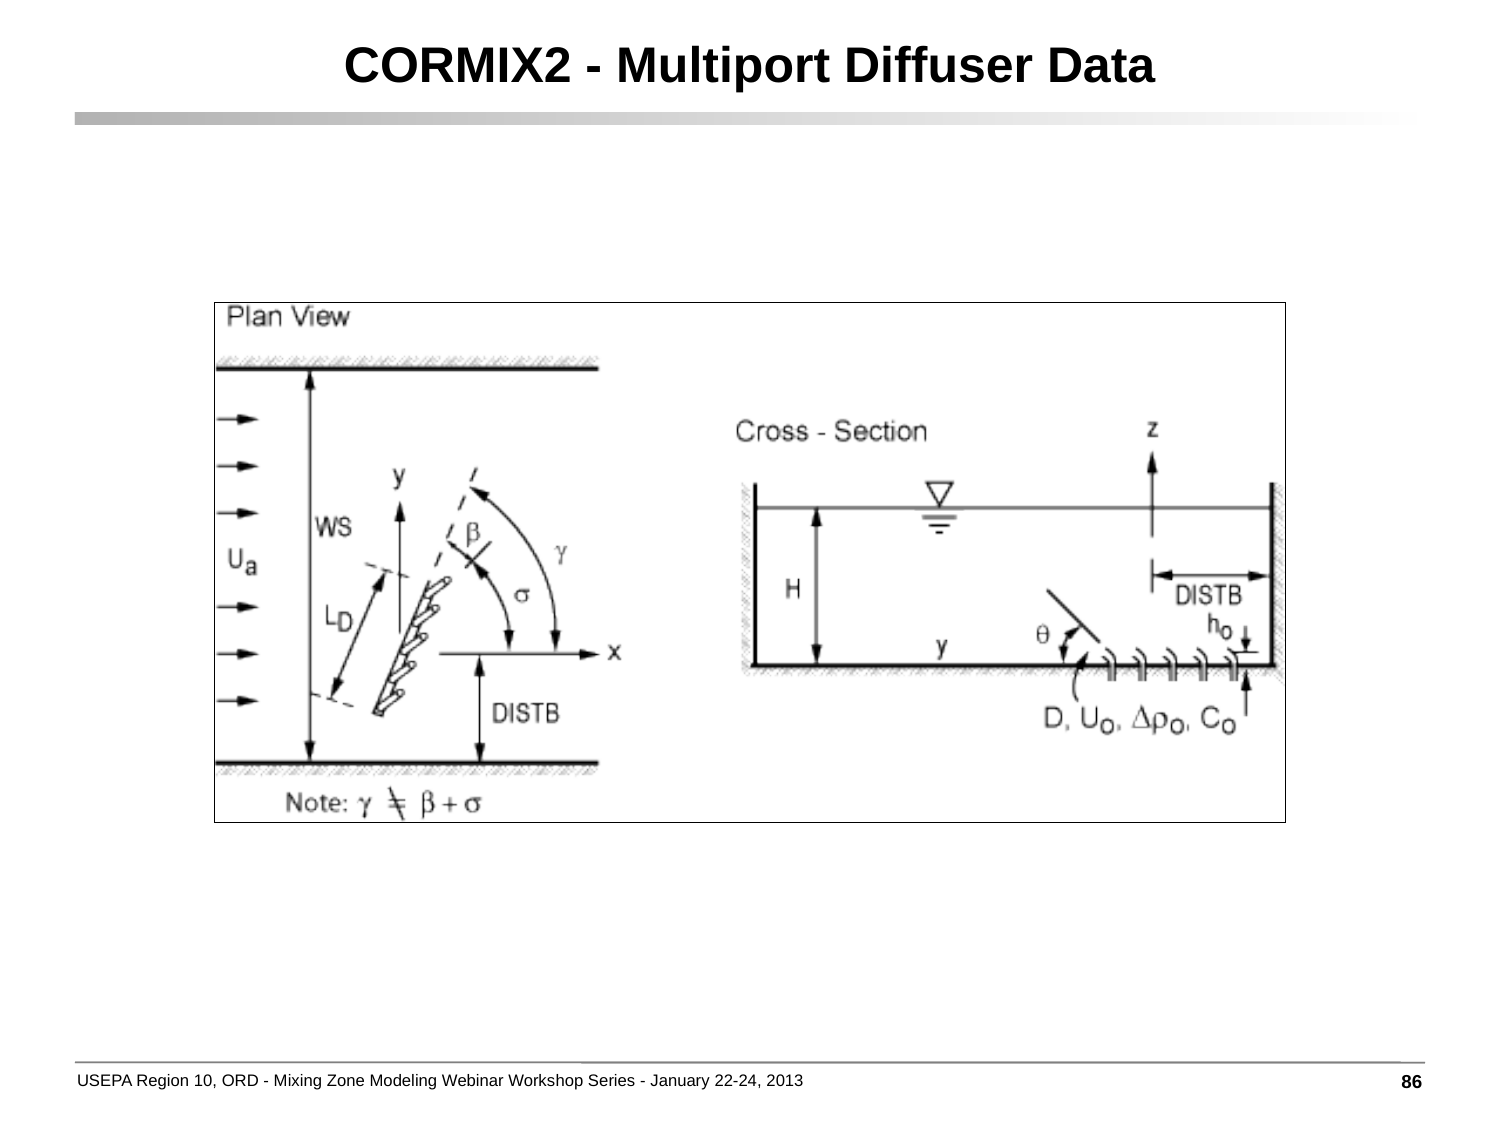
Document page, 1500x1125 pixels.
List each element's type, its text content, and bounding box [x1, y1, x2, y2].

picture [214, 302, 1286, 823]
text_box CORMIX2 - Multiport Diffuser Data [0, 24, 1500, 115]
slide_number 86 [1324, 1062, 1438, 1113]
